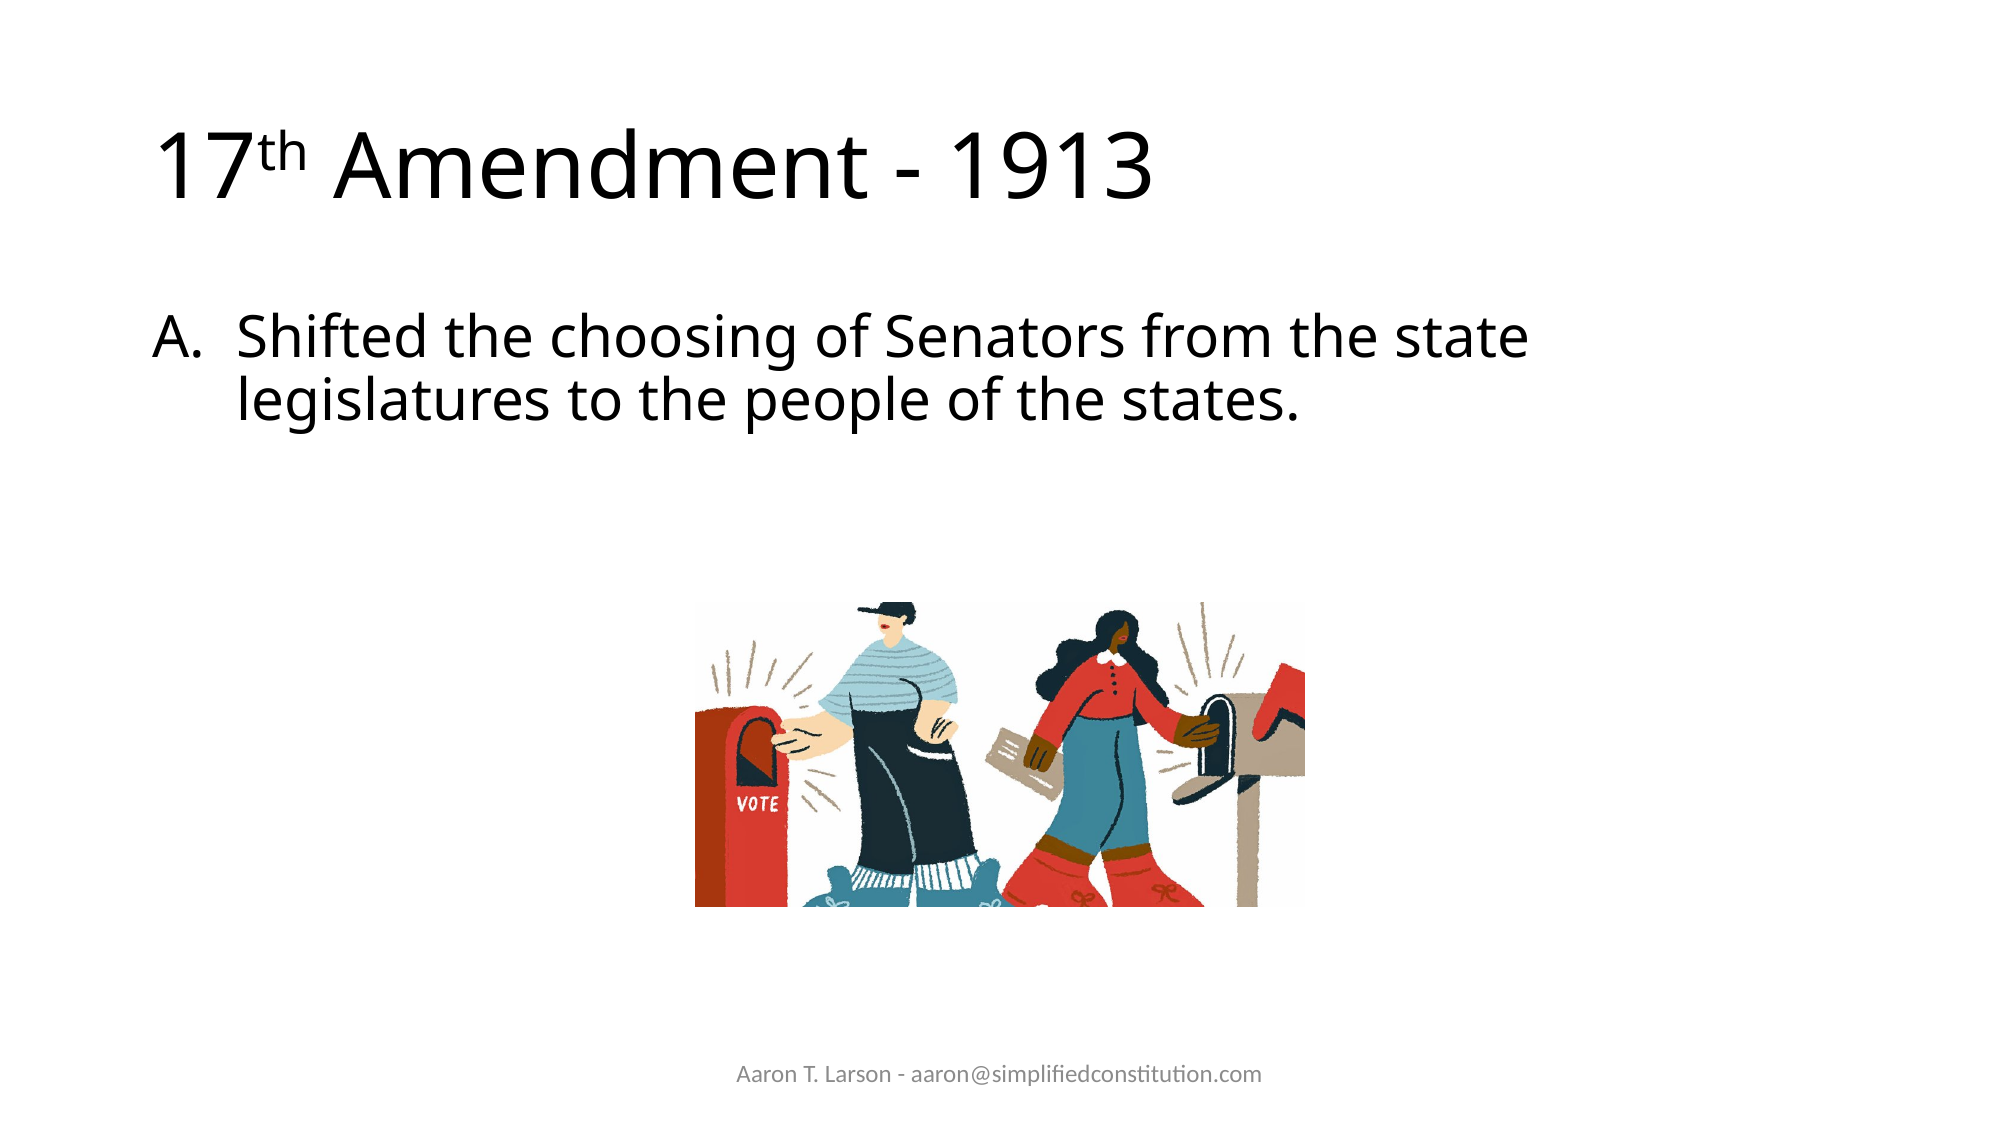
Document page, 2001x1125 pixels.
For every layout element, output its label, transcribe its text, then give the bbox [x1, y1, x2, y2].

picture [695, 602, 1305, 908]
list Shifted the choosing of Senators from the state legislatures to the people of the states. [137, 299, 1863, 1014]
title 17th Amendment - 1913 [137, 59, 1863, 278]
footer Aaron T. Larson - aaron@simplifiedconstitution.com [662, 1042, 1338, 1103]
